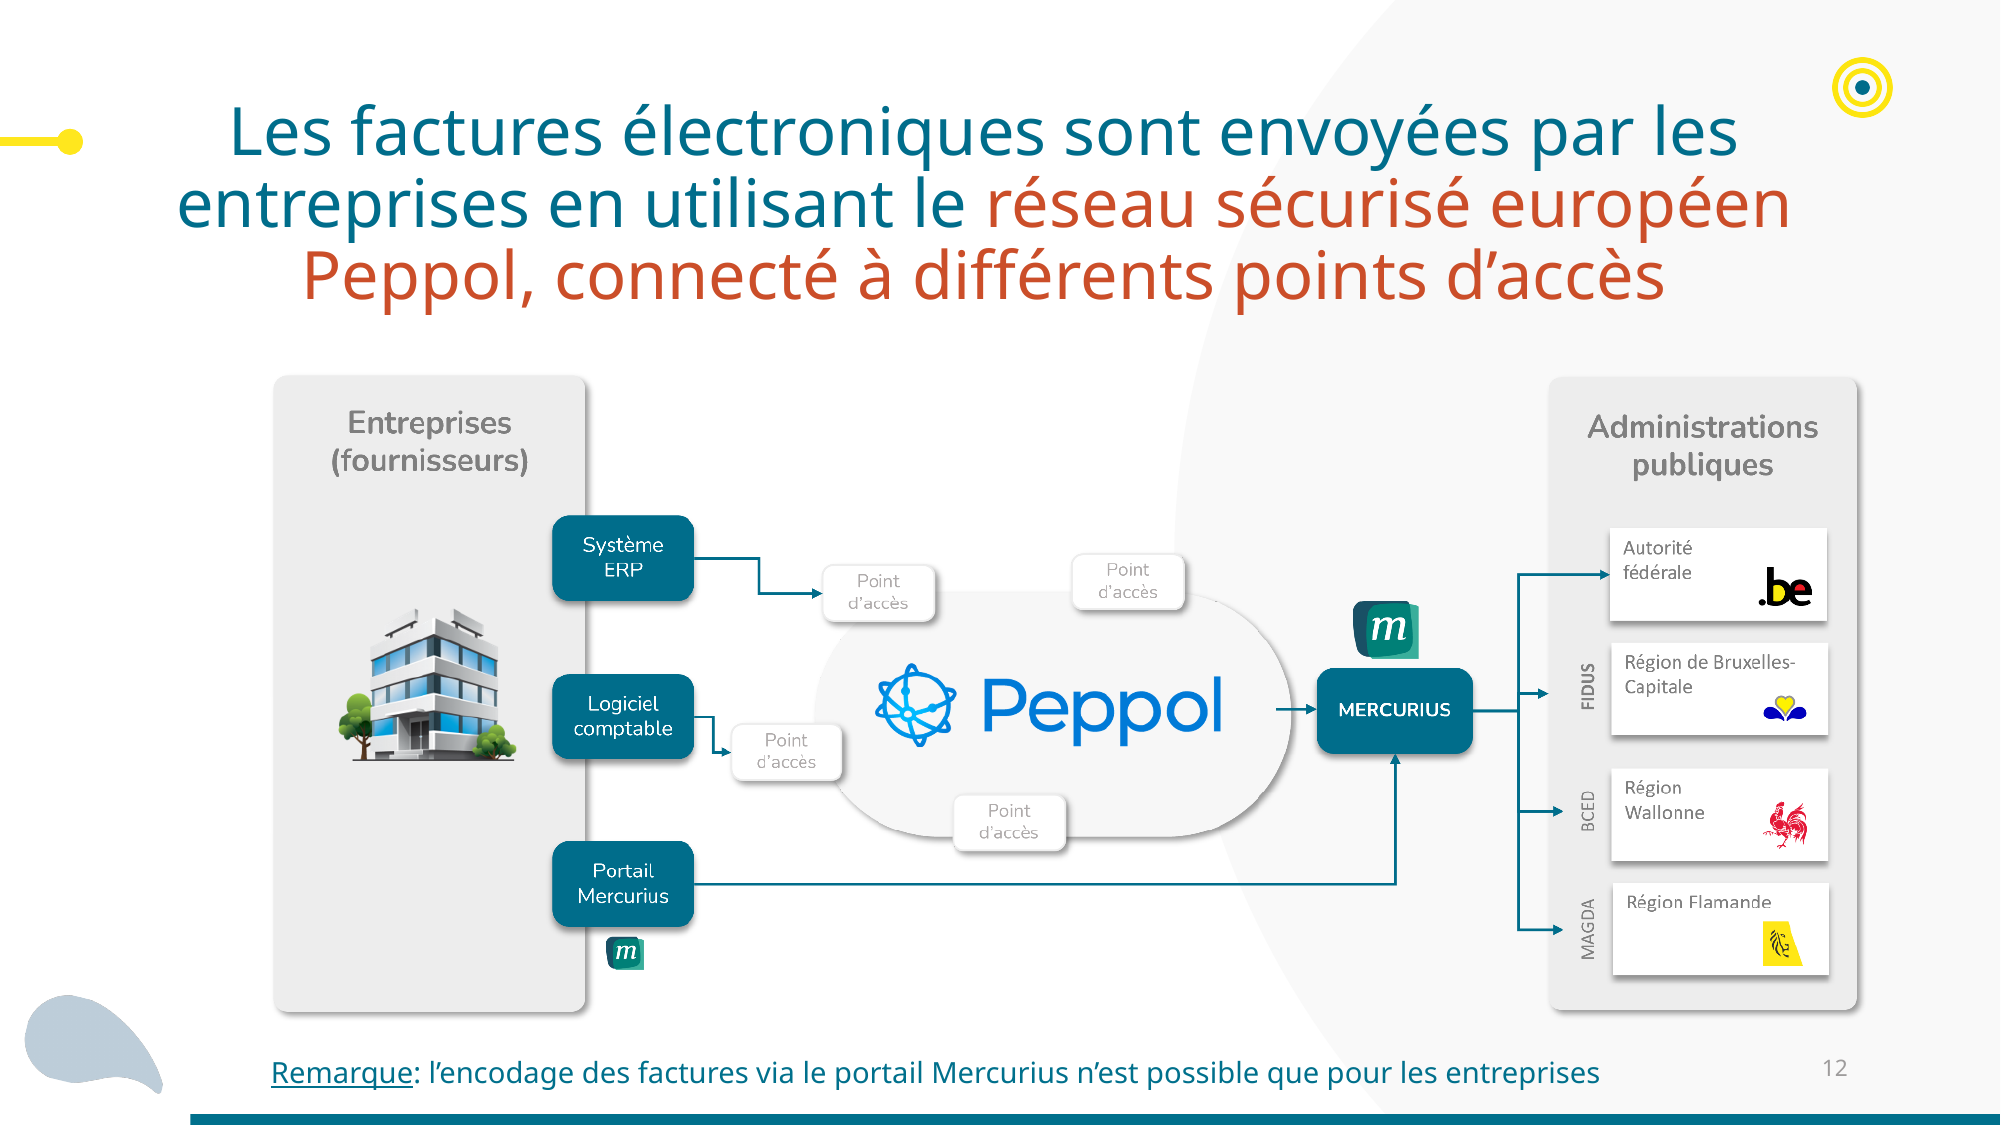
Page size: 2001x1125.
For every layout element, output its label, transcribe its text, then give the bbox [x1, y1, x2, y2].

text_box Les factures électroniques sont envoyées par les entreprises en utilisant le réseau sécurisé européen Peppol, connecté à différents points d’accès [122, 90, 1848, 179]
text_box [0, 128, 83, 155]
picture [1832, 57, 1893, 118]
picture [270, 372, 1867, 1022]
text_box Remarque: l’encodage des factures via le portail Mercurius n’est possible que pour les entreprises belges. [270, 1030, 1661, 1125]
